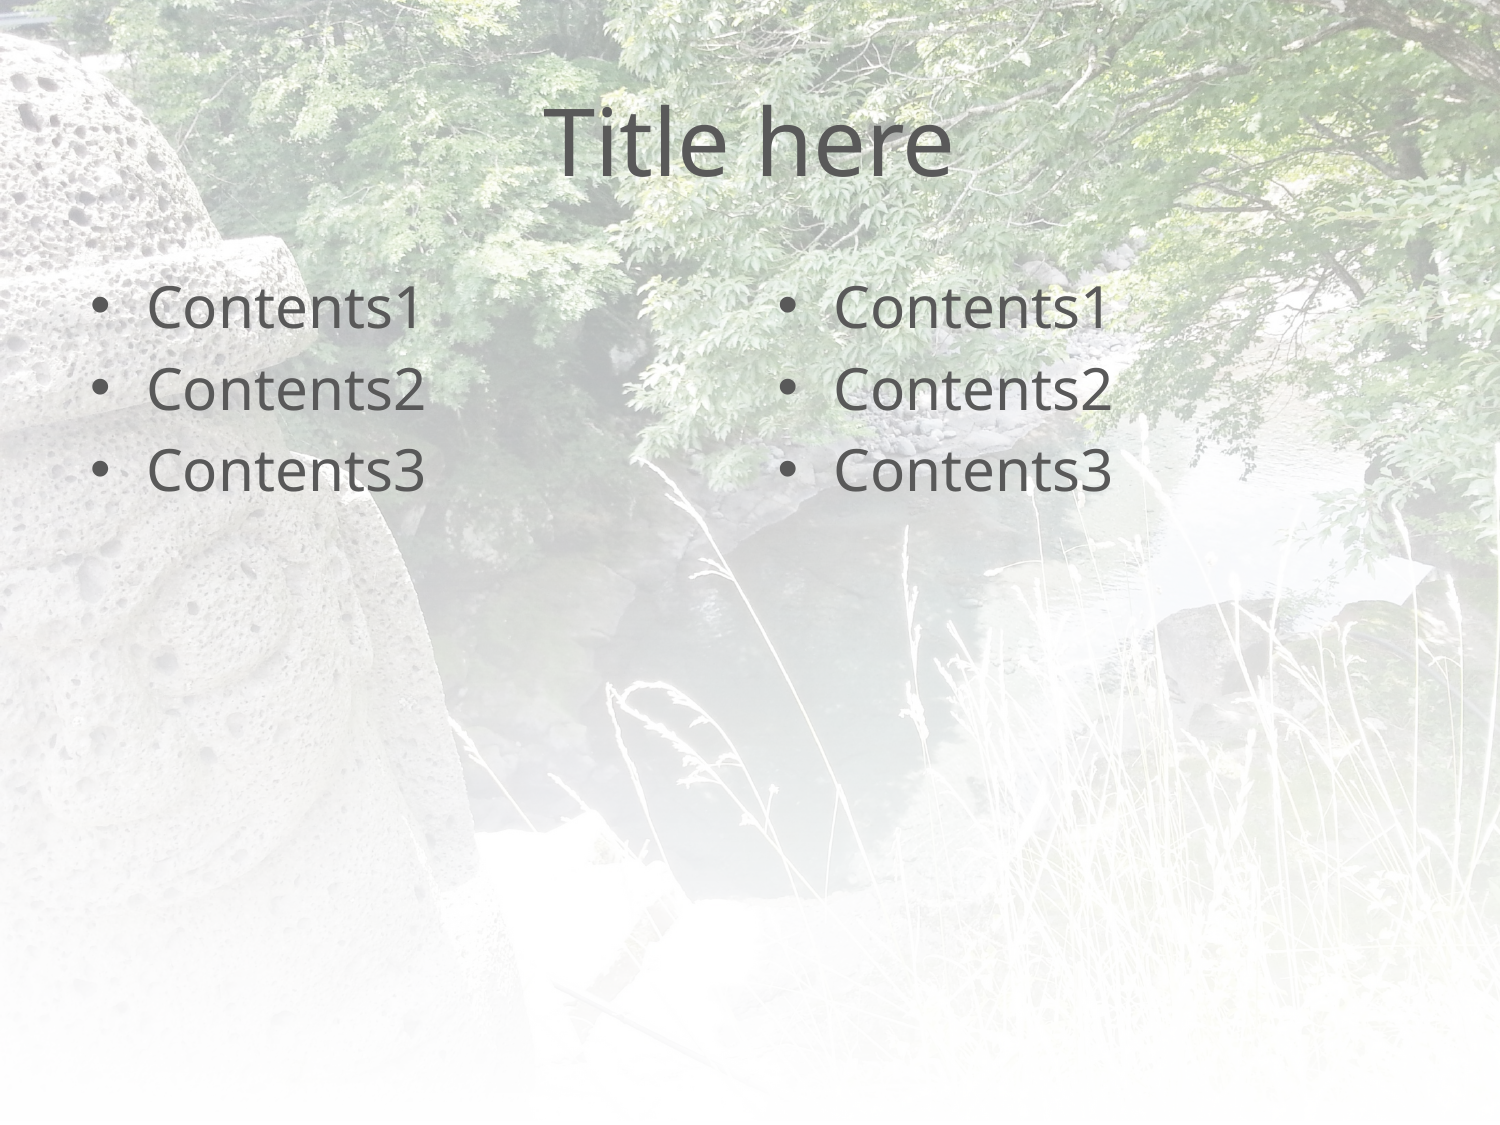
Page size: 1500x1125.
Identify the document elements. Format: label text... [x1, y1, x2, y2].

text_box [0, 0, 1500, 1125]
list Contents1 Contents2 Contents3 [75, 262, 738, 1005]
list Contents1 Contents2 Contents3 [762, 262, 1425, 1005]
title Title here [75, 45, 1425, 233]
